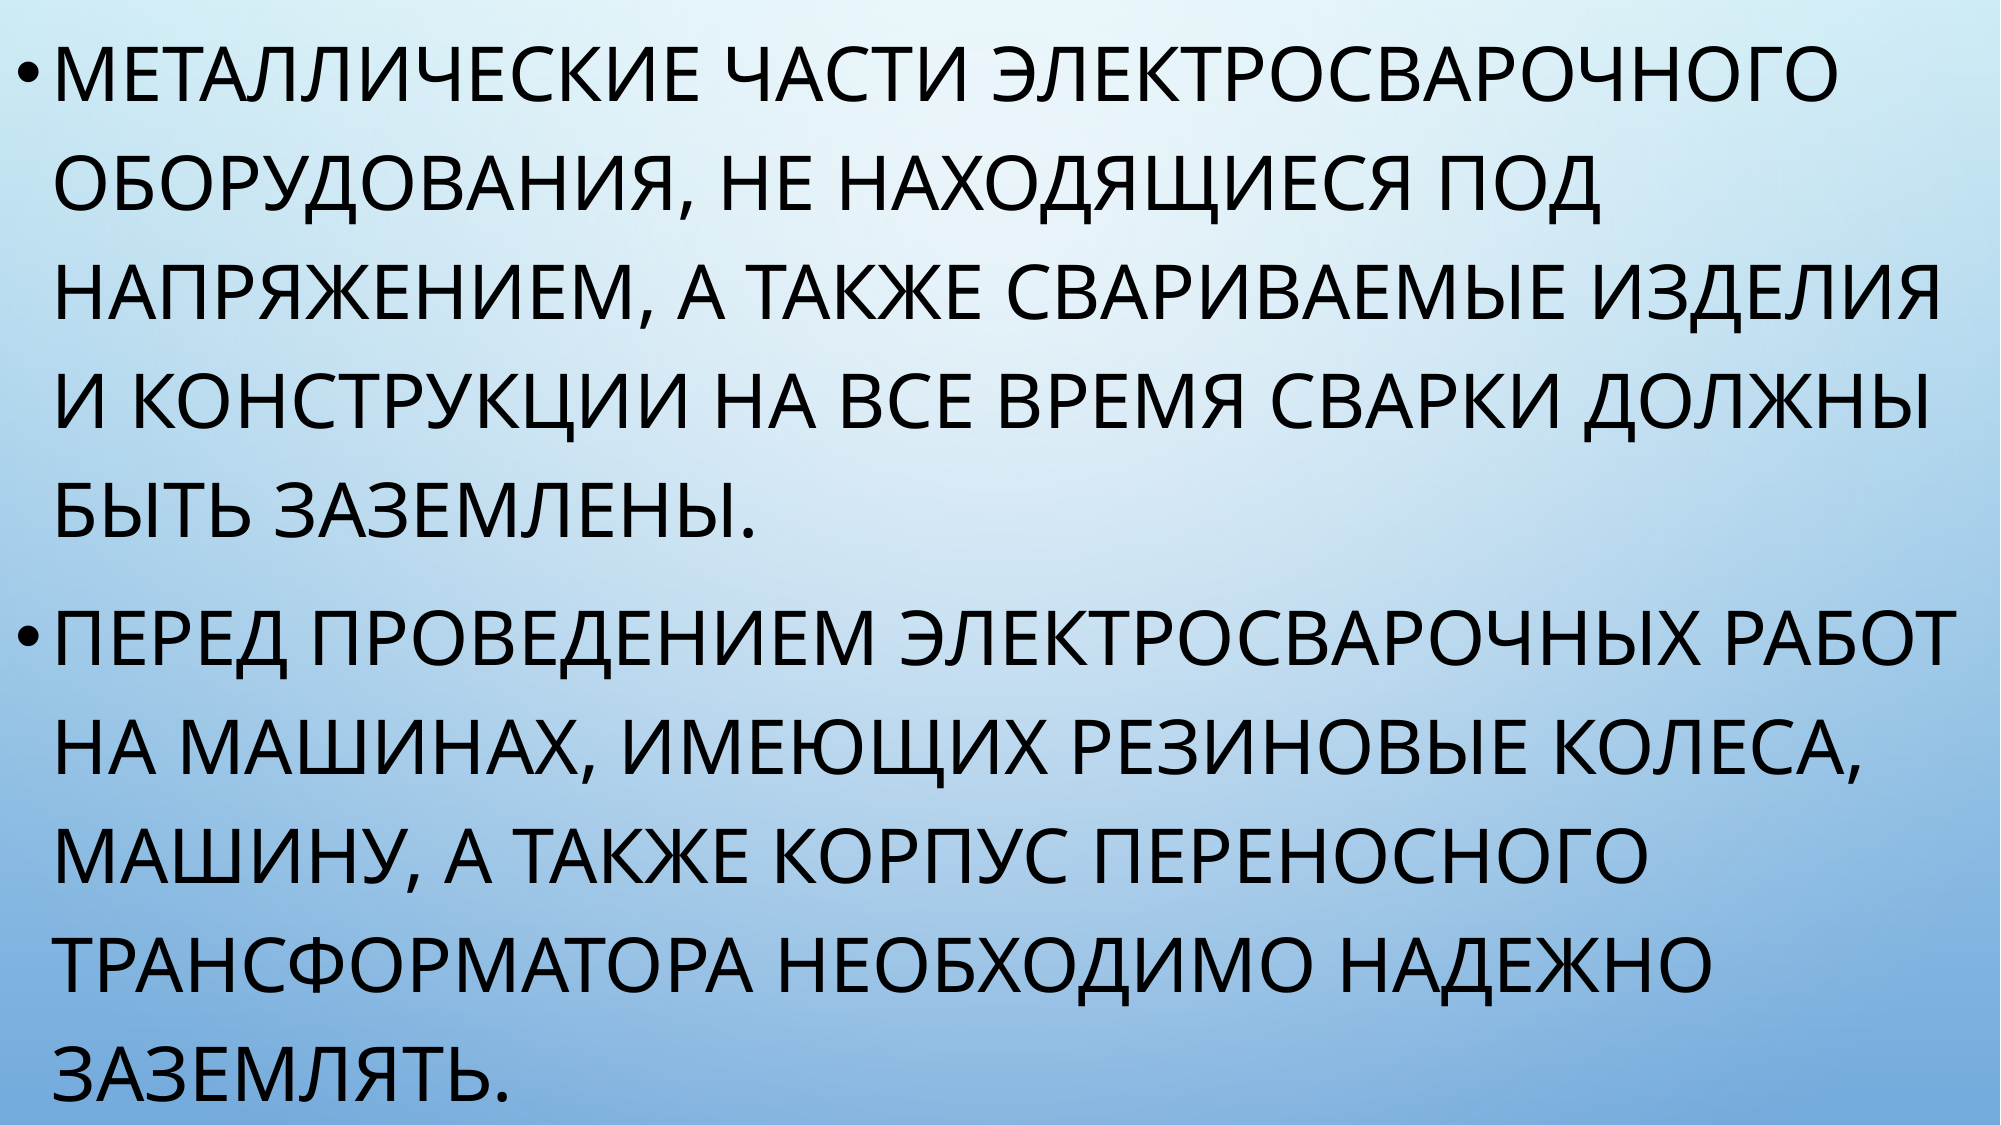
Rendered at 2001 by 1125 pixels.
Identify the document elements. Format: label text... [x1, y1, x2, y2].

list Металлические части электросварочного оборудования, не находящиеся под напряжением, а также свариваемые изделия и конструкции на все время сварки должны быть заземлены. Перед проведением электросварочных работ на машинах, имеющих резиновые колеса, машину, а также корпус переносного трансформатора необходимо надежно заземлять. [0, 0, 2000, 1125]
